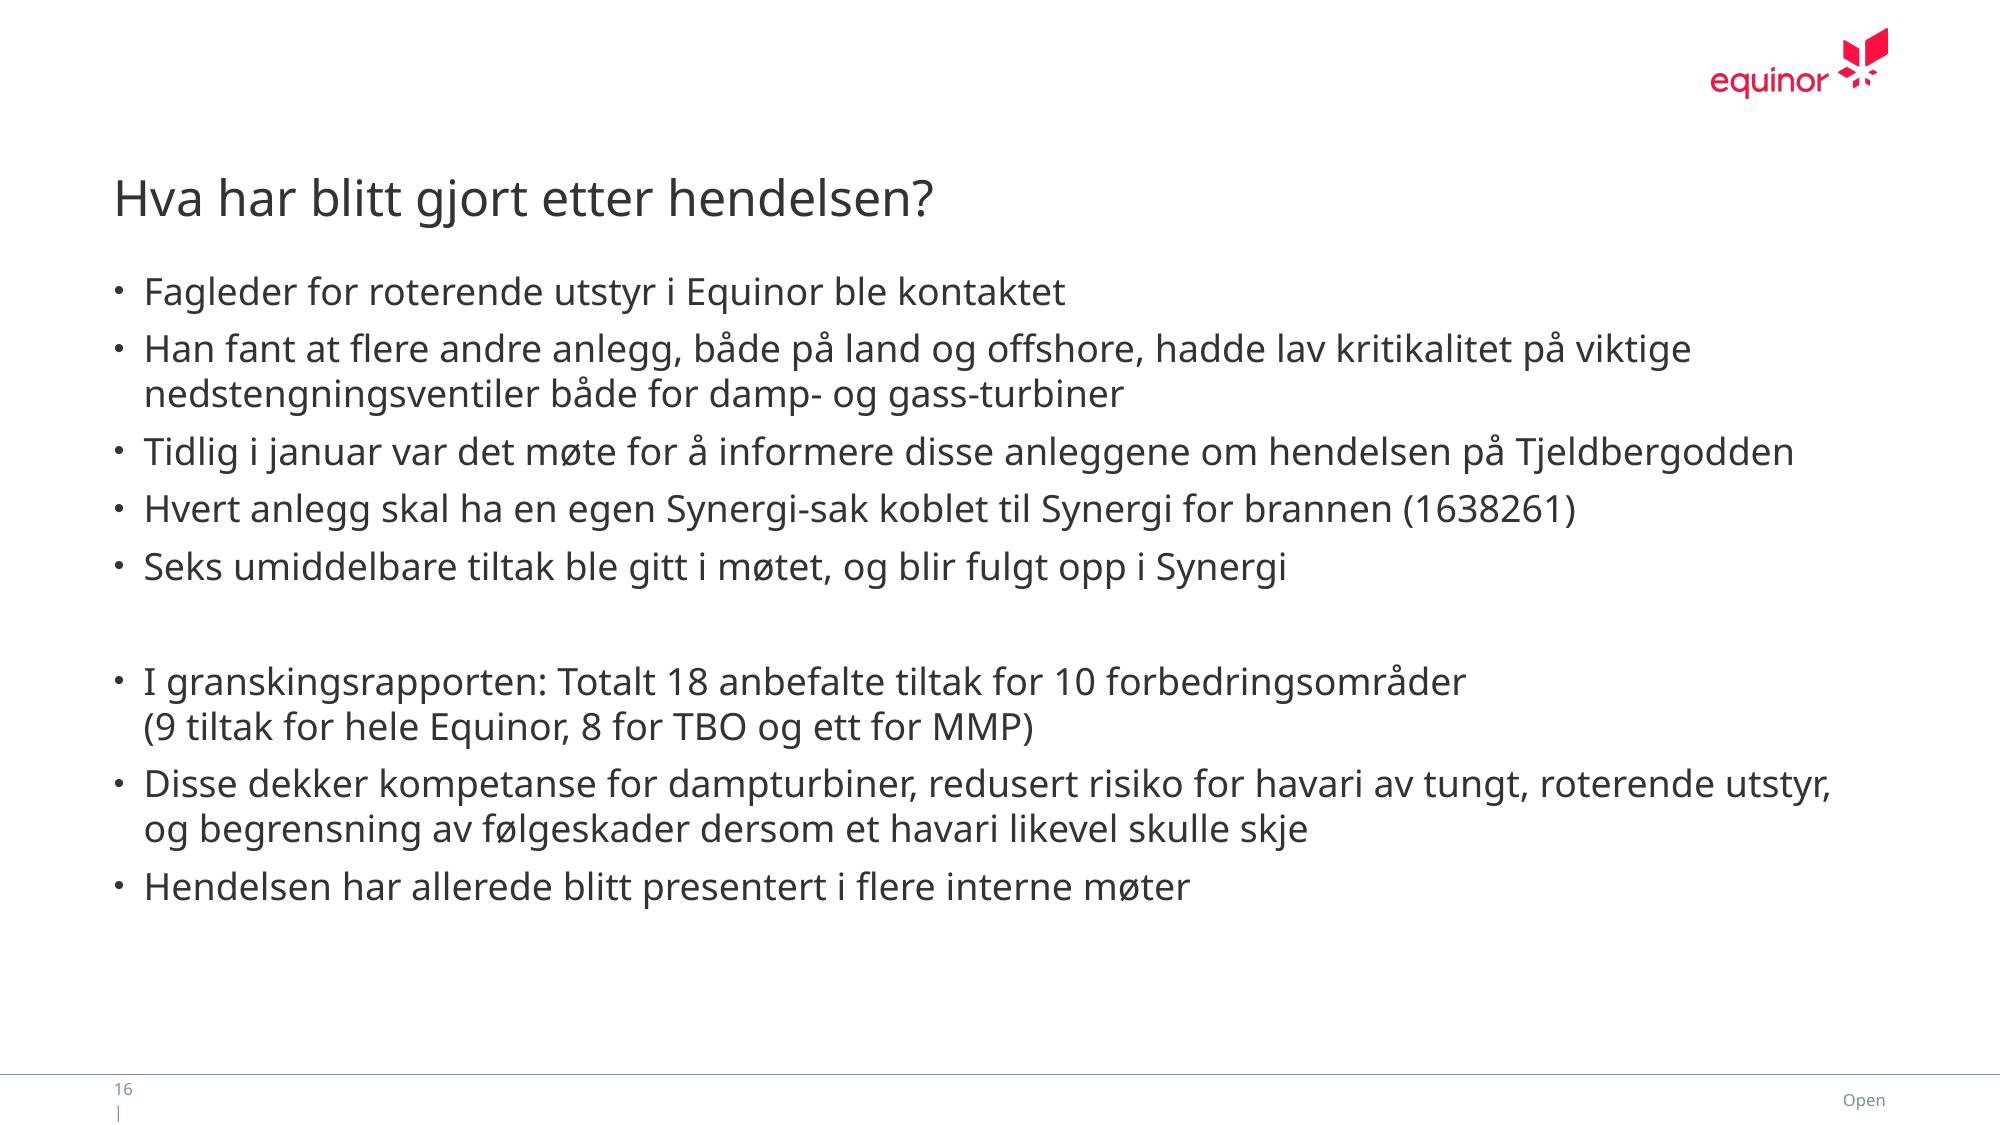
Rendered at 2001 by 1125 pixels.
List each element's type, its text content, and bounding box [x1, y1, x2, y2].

list Fagleder for roterende utstyr i Equinor ble kontaktet Han fant at flere andre anlegg, både på land og offshore, hadde lav kritikalitet på viktige nedstengningsventiler både for damp- og gass-turbiner Tidlig i januar var det møte for å informere disse anleggene om hendelsen på Tjeldbergodden Hvert anlegg skal ha en egen Synergi-sak koblet til Synergi for brannen (1638261) Seks umiddelbare tiltak ble gitt i møtet, og blir fulgt opp i Synergi I granskingsrapporten: Totalt 18 anbefalte tiltak for 10 forbedringsområder (9 tiltak for hele Equinor, 8 for TBO og ett for MMP) Disse dekker kompetanse for dampturbiner, redusert risiko for havari av tungt, roterende utstyr, og begrensning av følgeskader dersom et havari likevel skulle skje Hendelsen har allerede blitt presentert i flere interne møter [114, 267, 1886, 1020]
title Hva har blitt gjort etter hendelsen? [114, 131, 1886, 267]
picture [1711, 28, 1888, 99]
slide_number 16 | [114, 1082, 151, 1118]
